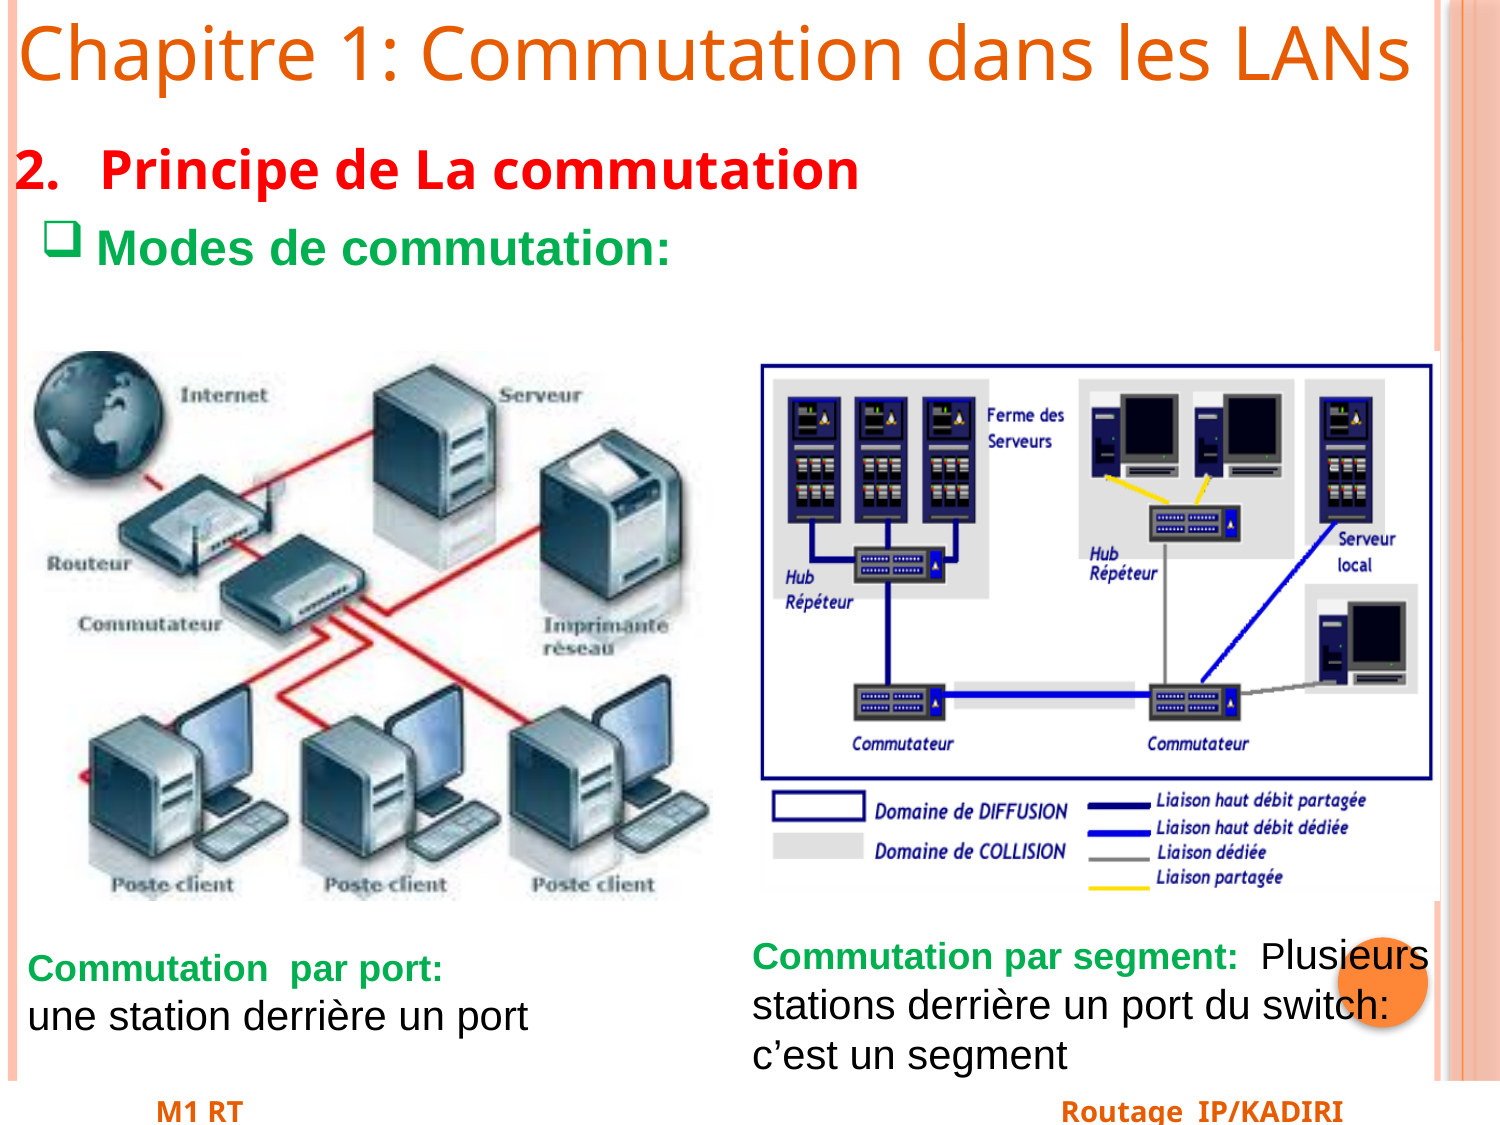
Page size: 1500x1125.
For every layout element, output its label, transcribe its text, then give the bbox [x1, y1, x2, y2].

text_box M1 RT Routage IP/KADIRI [0, 1080, 1500, 1125]
text_box Modes de commutation: [25, 208, 687, 284]
text_box Principe de La commutation [0, 127, 1475, 208]
picture [749, 350, 1441, 902]
text_box Commutation par segment: Plusieurs stations derrière un port du switch: c’est un segment [737, 920, 1488, 1086]
text_box Chapitre 1: Commutation dans les LANs [3, 0, 1500, 111]
text_box Commutation par port: une station derrière un port [12, 936, 737, 1046]
picture [24, 351, 713, 902]
